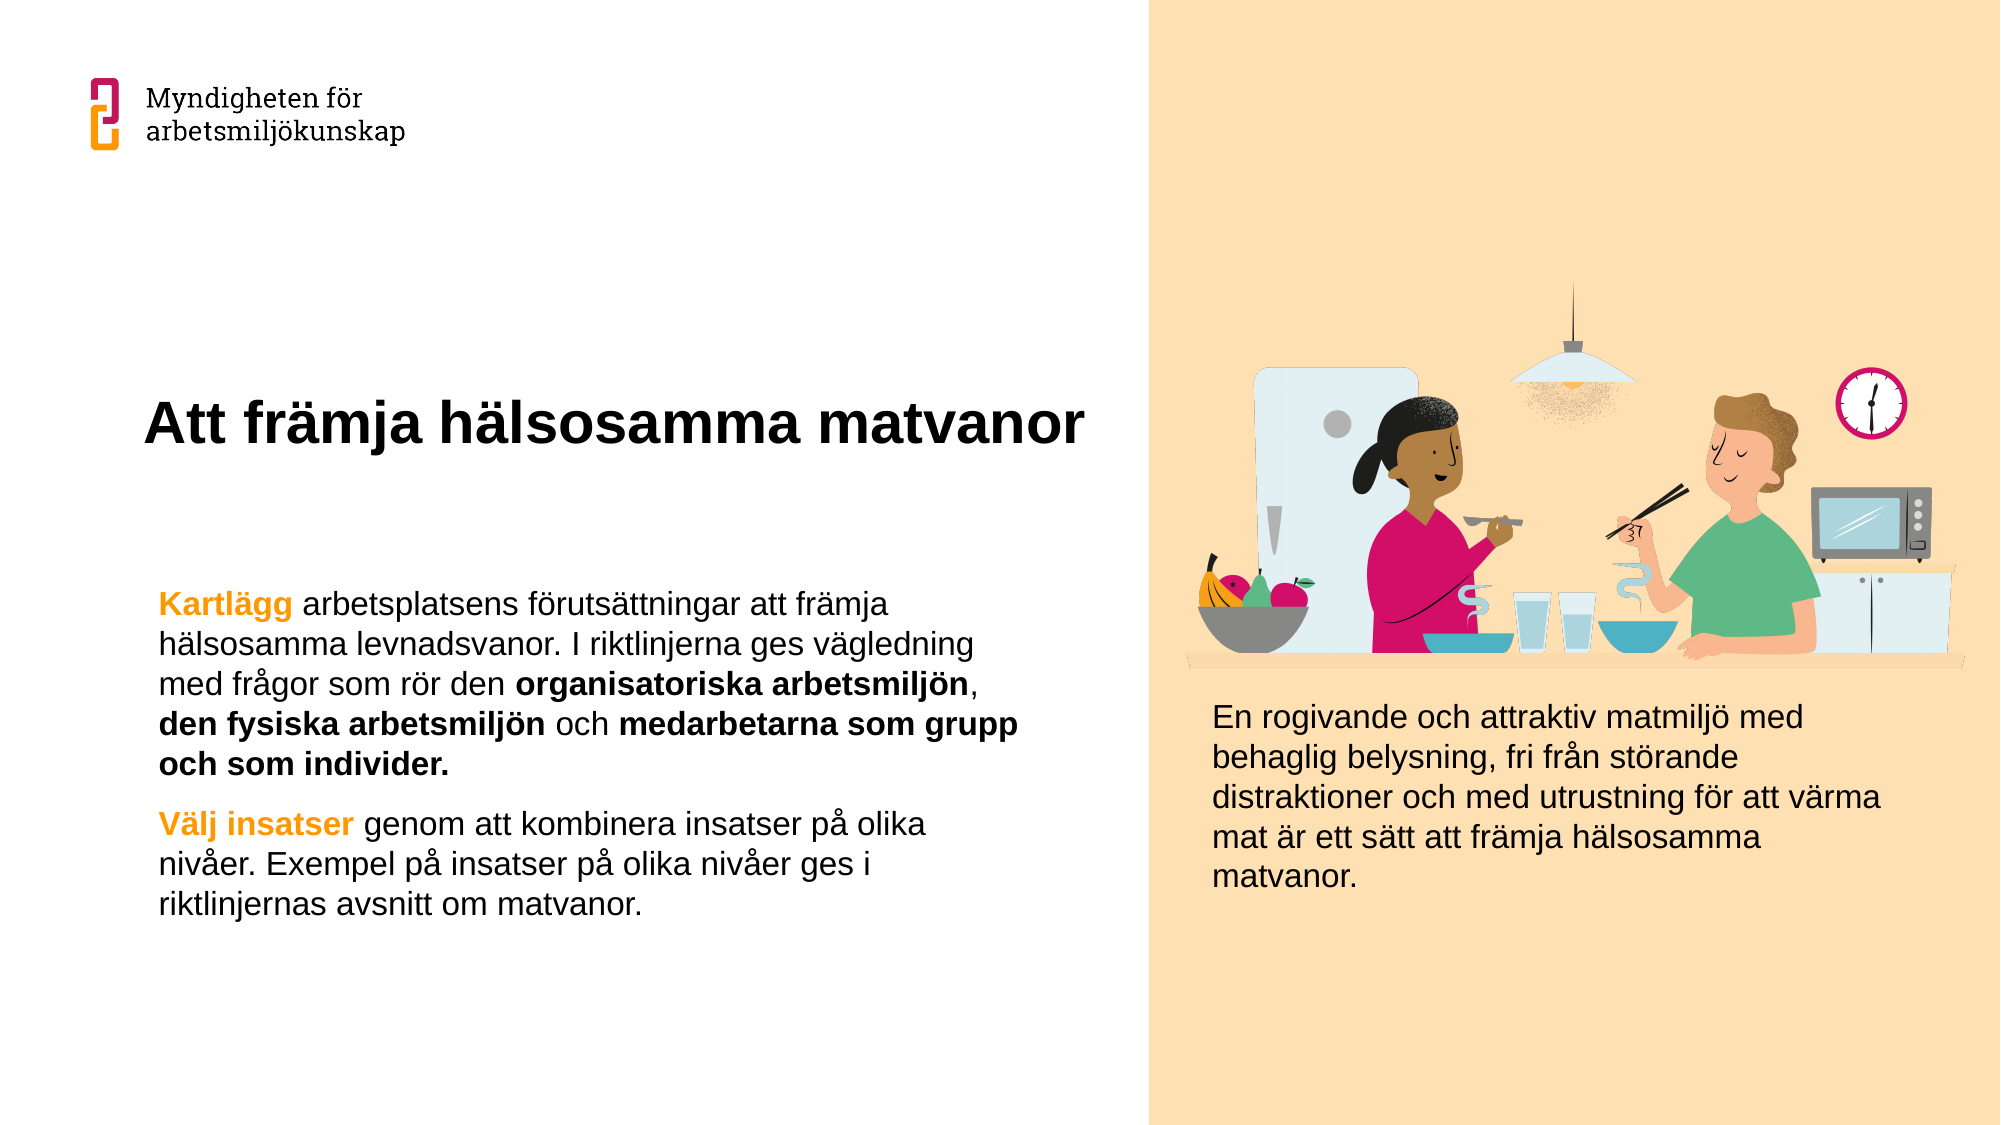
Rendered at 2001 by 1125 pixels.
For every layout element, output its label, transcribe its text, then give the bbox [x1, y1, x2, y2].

picture [35, 22, 461, 207]
list Kartlägg arbetsplatsens förutsättningar att främja hälsosamma levnadsvanor. I riktlinjerna ges vägledning med frågor som rör den organisatoriska arbetsmiljön, den fysiska arbetsmiljön och medarbetarna som grupp och som individer. Välj insatser genom att kombinera insatser på olika nivåer. Exempel på insatser på olika nivåer ges i riktlinjernas avsnitt om matvanor. [143, 575, 1036, 1125]
picture [1174, 267, 1975, 683]
text_box En rogivande och attraktiv matmiljö med behaglig belysning, fri från störande distraktioner och med utrustning för att värma mat är ett sätt att främja hälsosamma matvanor. [1197, 687, 1908, 972]
title Att främja hälsosamma matvanor [143, 390, 1095, 498]
text_box [1148, 0, 2000, 1125]
